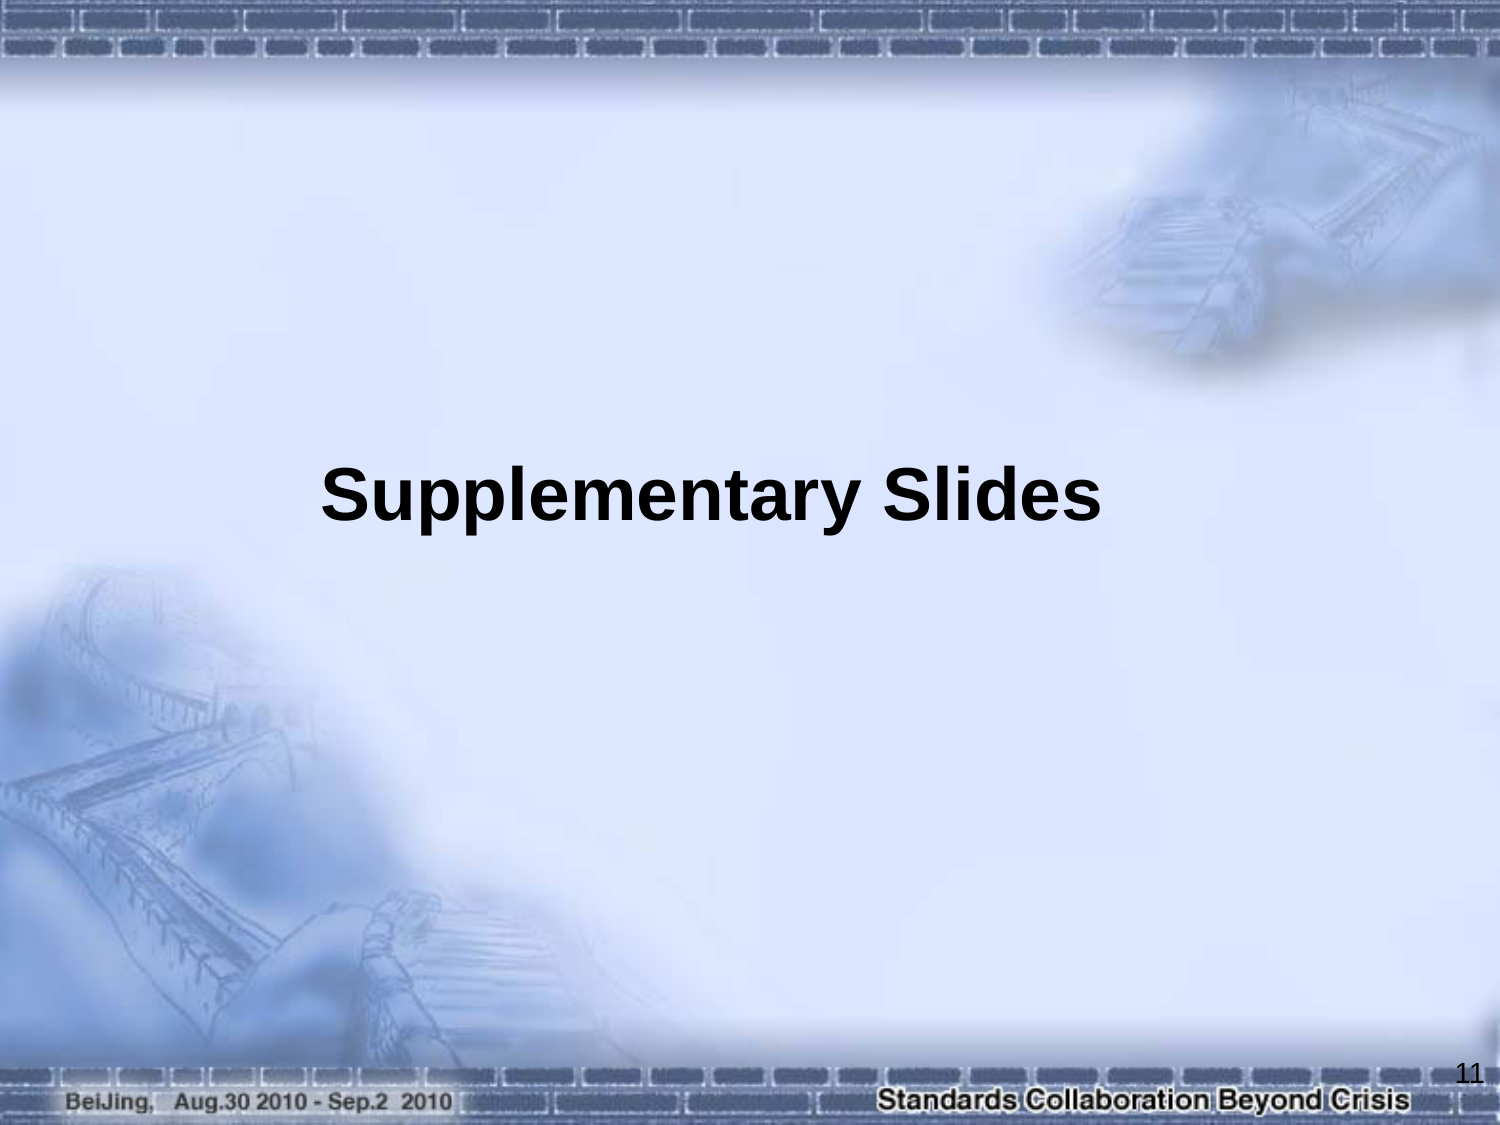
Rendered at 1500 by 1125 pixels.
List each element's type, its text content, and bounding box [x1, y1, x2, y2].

picture [0, 0, 1500, 1125]
slide_number 11 [1149, 1046, 1500, 1125]
text_box Supplementary Slides [208, 437, 1217, 543]
